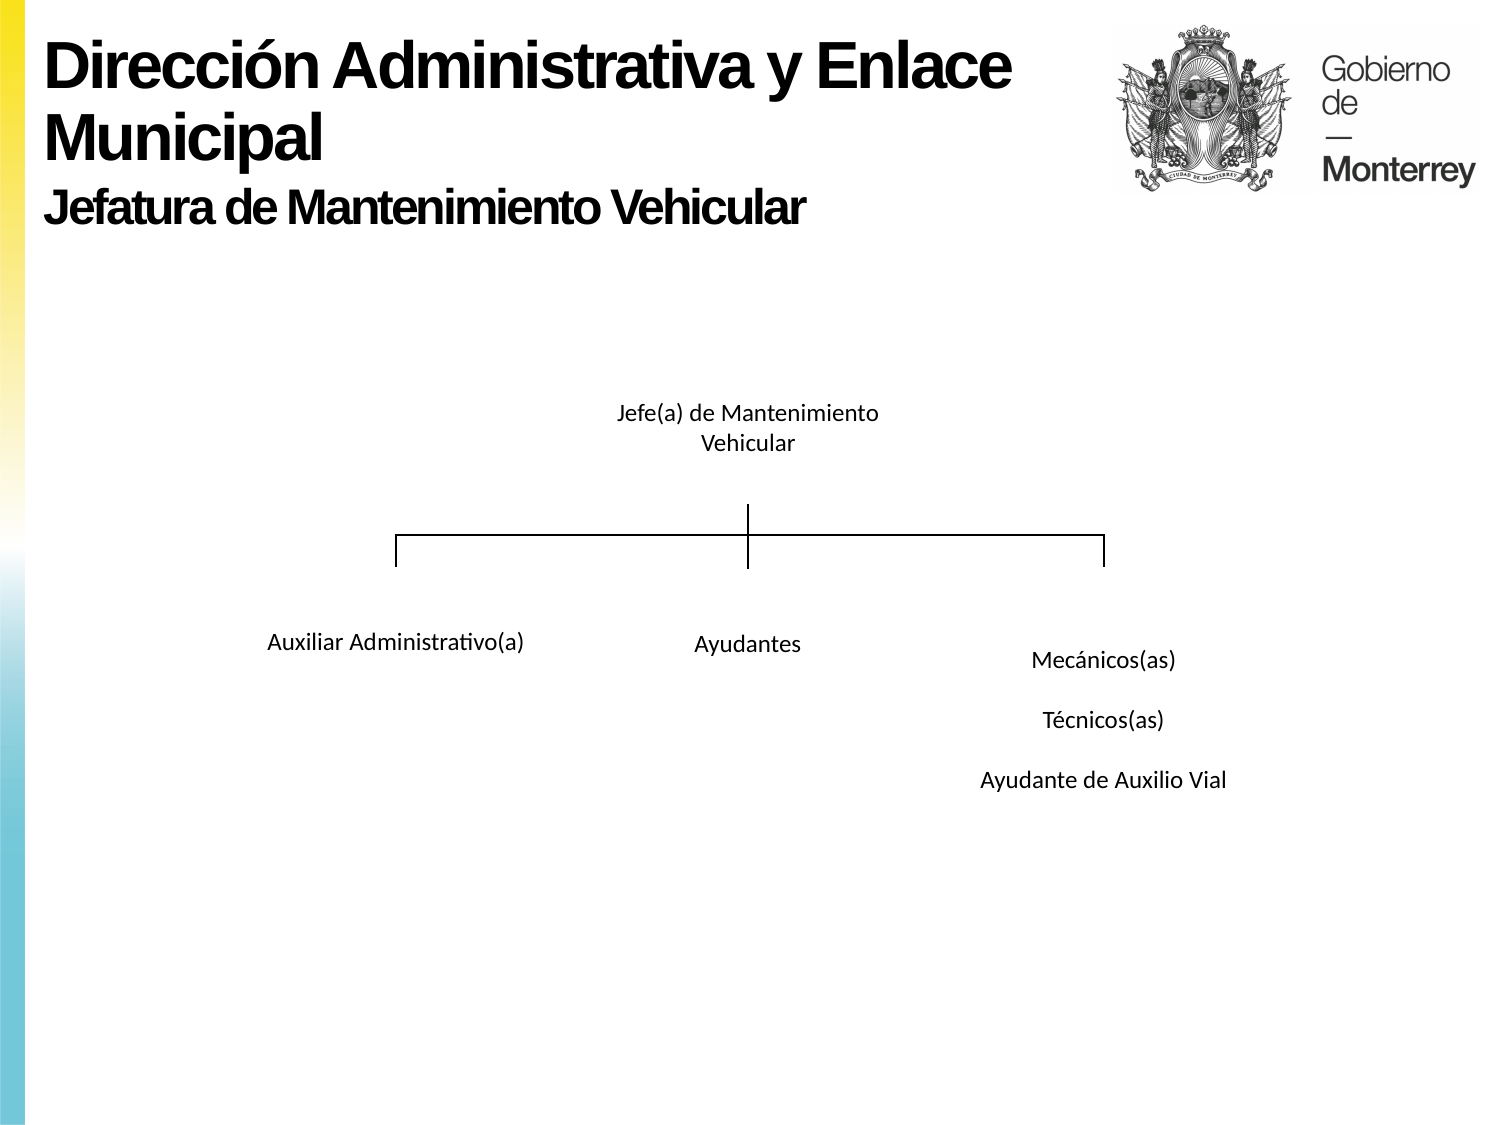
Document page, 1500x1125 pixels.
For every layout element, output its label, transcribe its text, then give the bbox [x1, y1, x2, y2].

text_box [247, 348, 1253, 873]
picture [0, 0, 25, 1125]
picture [1149, 23, 1480, 194]
text_box Dirección Administrativa y Enlace Municipal Jefatura de Mantenimiento Vehicular [28, 23, 1149, 243]
